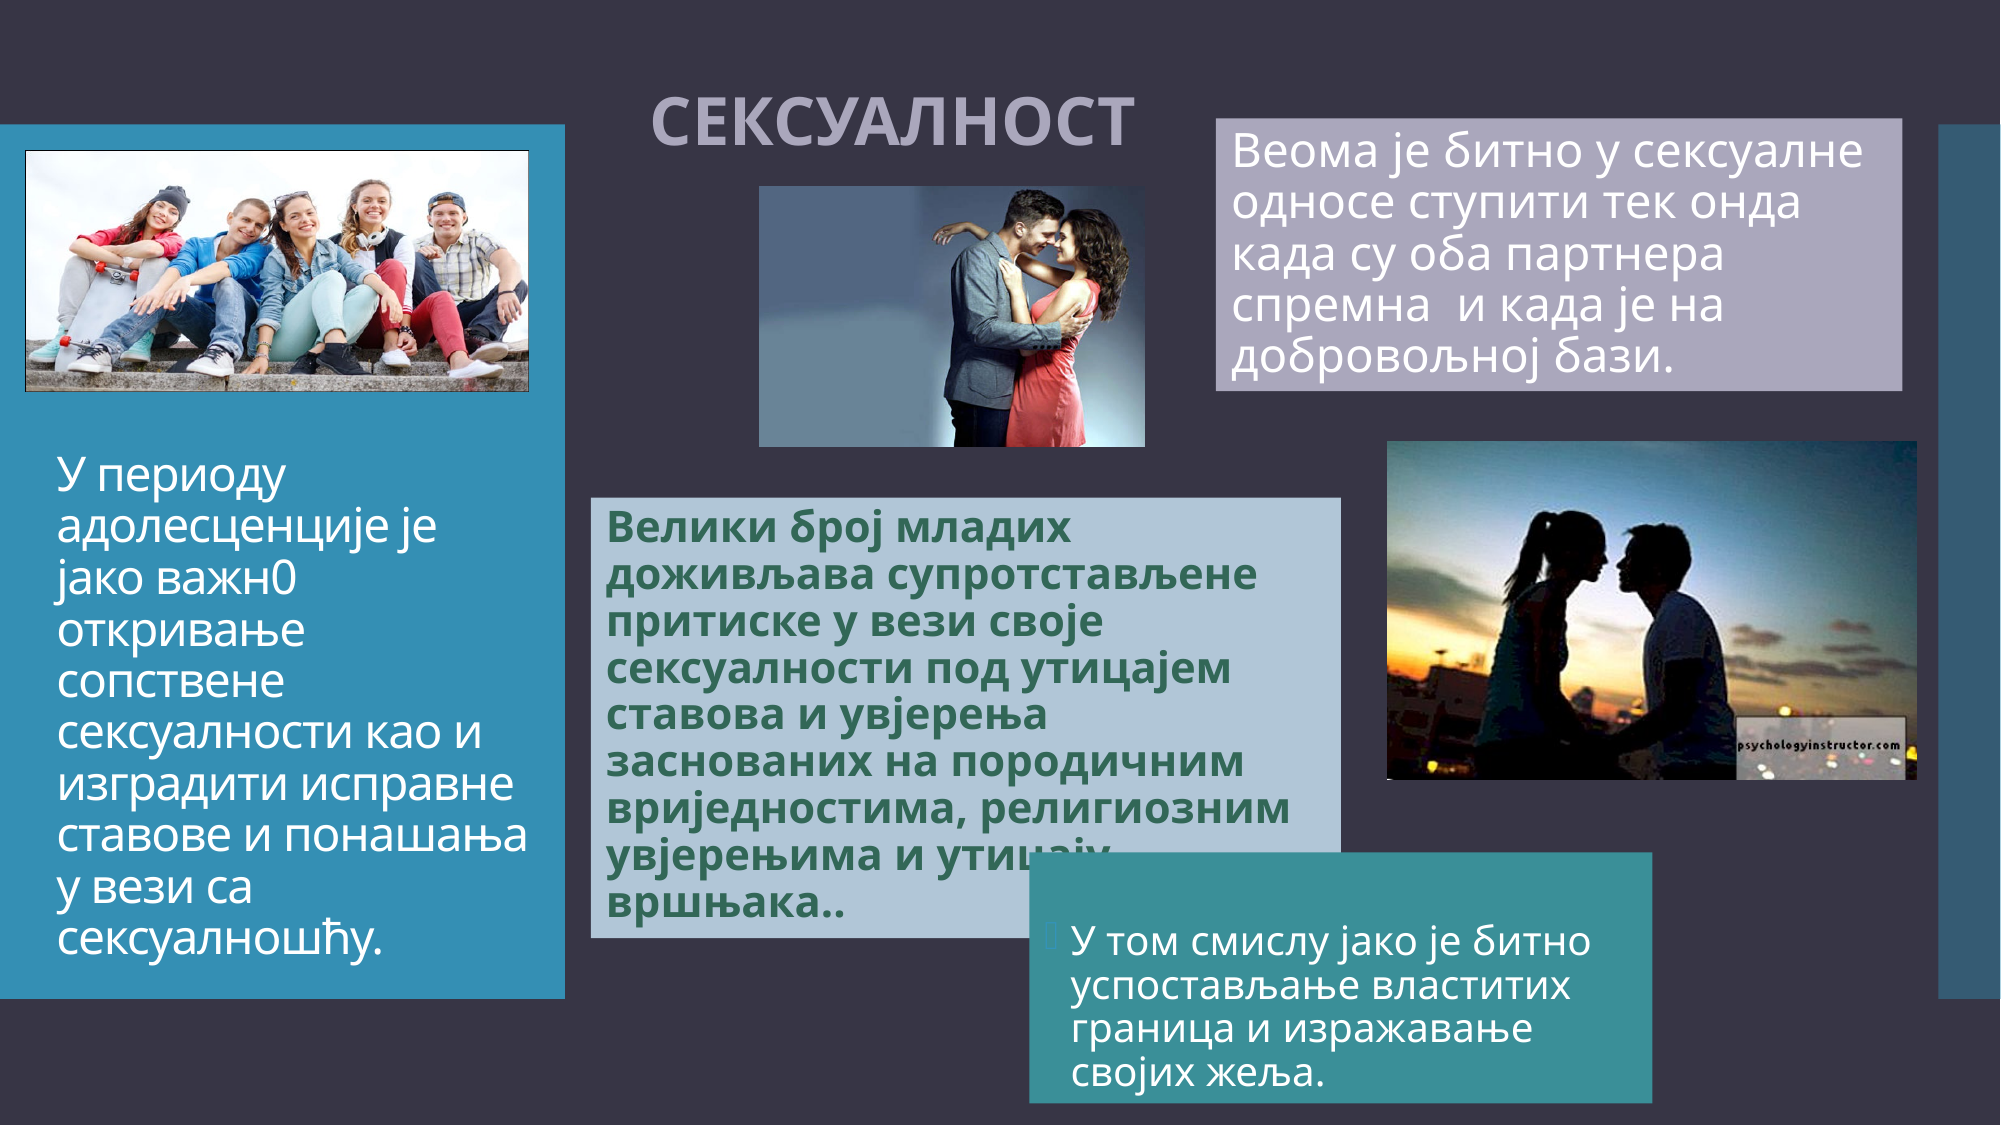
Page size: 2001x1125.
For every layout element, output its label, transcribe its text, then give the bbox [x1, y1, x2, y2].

picture [758, 186, 1145, 447]
list СЕКСУАЛНОСТ [634, 48, 1205, 168]
list У том смислу јако је битно успостављање властитих граница и изражавање својих жеља. [1029, 852, 1653, 1104]
title У периоду адолесценције је јако важн0 откривање сопствене сексуалности као и изградити исправне ставове и понашања у вези са сексуалношћу. [41, 441, 545, 1026]
list Веома је битно у сексуалне односе ступити тек онда када су оба партнера спремна и када је на добровољној бази. [1215, 118, 1903, 392]
list Велики број младих доживљава супротстављене притиске у вези своје сексуалности под утицајем ставова и увјерења заснованих на породичним вриједностима, религиозним увјерењима и утицају вршњака.. [590, 497, 1341, 939]
picture [1387, 441, 1917, 780]
picture [25, 149, 529, 392]
